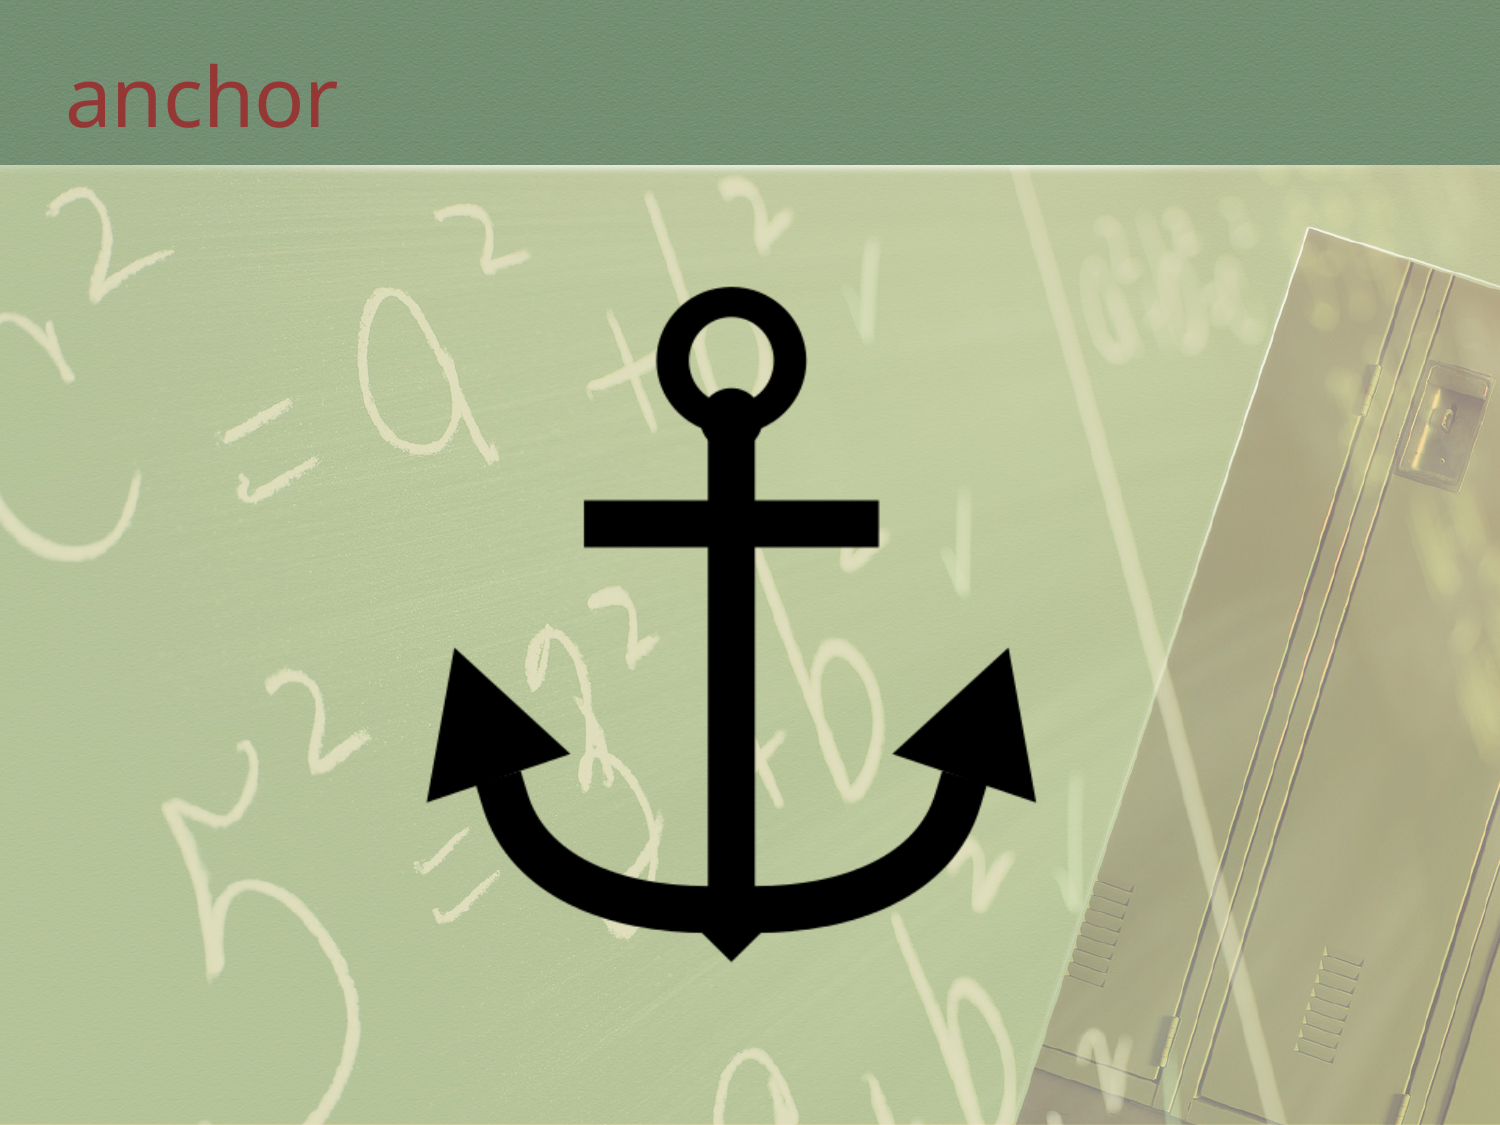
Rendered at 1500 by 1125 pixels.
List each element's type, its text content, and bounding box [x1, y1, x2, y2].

picture [0, 0, 1500, 1125]
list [334, 234, 1116, 1016]
title anchor [49, 24, 1401, 163]
